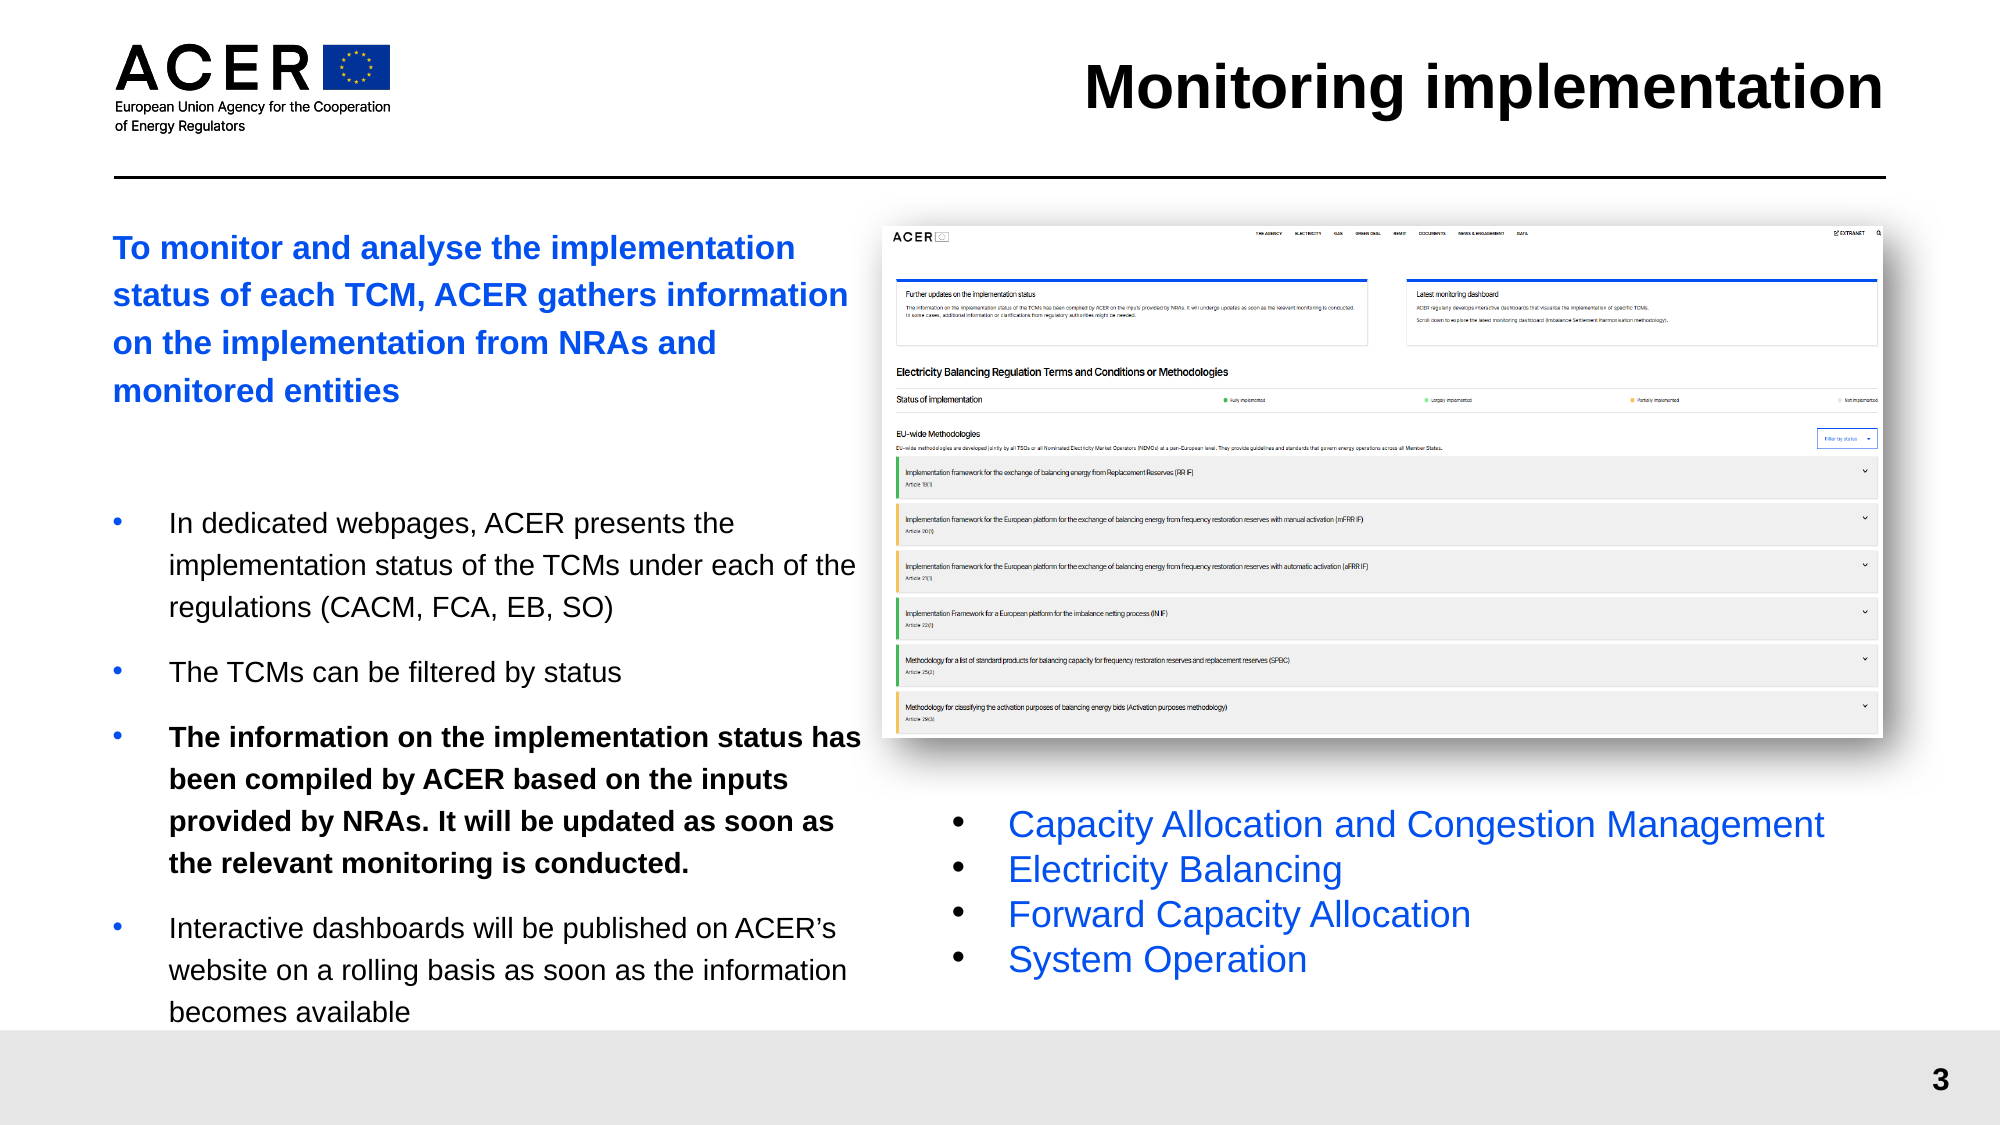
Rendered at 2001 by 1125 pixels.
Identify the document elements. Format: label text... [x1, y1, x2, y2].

list To monitor and analyse the implementation status of each TCM, ACER gathers information on the implementation from NRAs and monitored entities In dedicated webpages, ACER presents the implementation status of the TCMs under each of the regulations (CACM, FCA, EB, SO) The TCMs can be filtered by status The information on the implementation status has been compiled by ACER based on the inputs provided by NRAs. It will be updated as soon as the relevant monitoring is conducted. Interactive dashboards will be published on ACER’s website on a rolling basis as soon as the information becomes available [22, 210, 882, 1098]
title Monitoring implementation [456, 0, 1886, 178]
slide_number 3 [1881, 1030, 2000, 1125]
picture [71, 0, 434, 178]
text_box Capacity Allocation and Congestion Management Electricity Balancing Forward Capacity Allocation System Operation [862, 792, 1863, 987]
picture [882, 226, 1883, 738]
